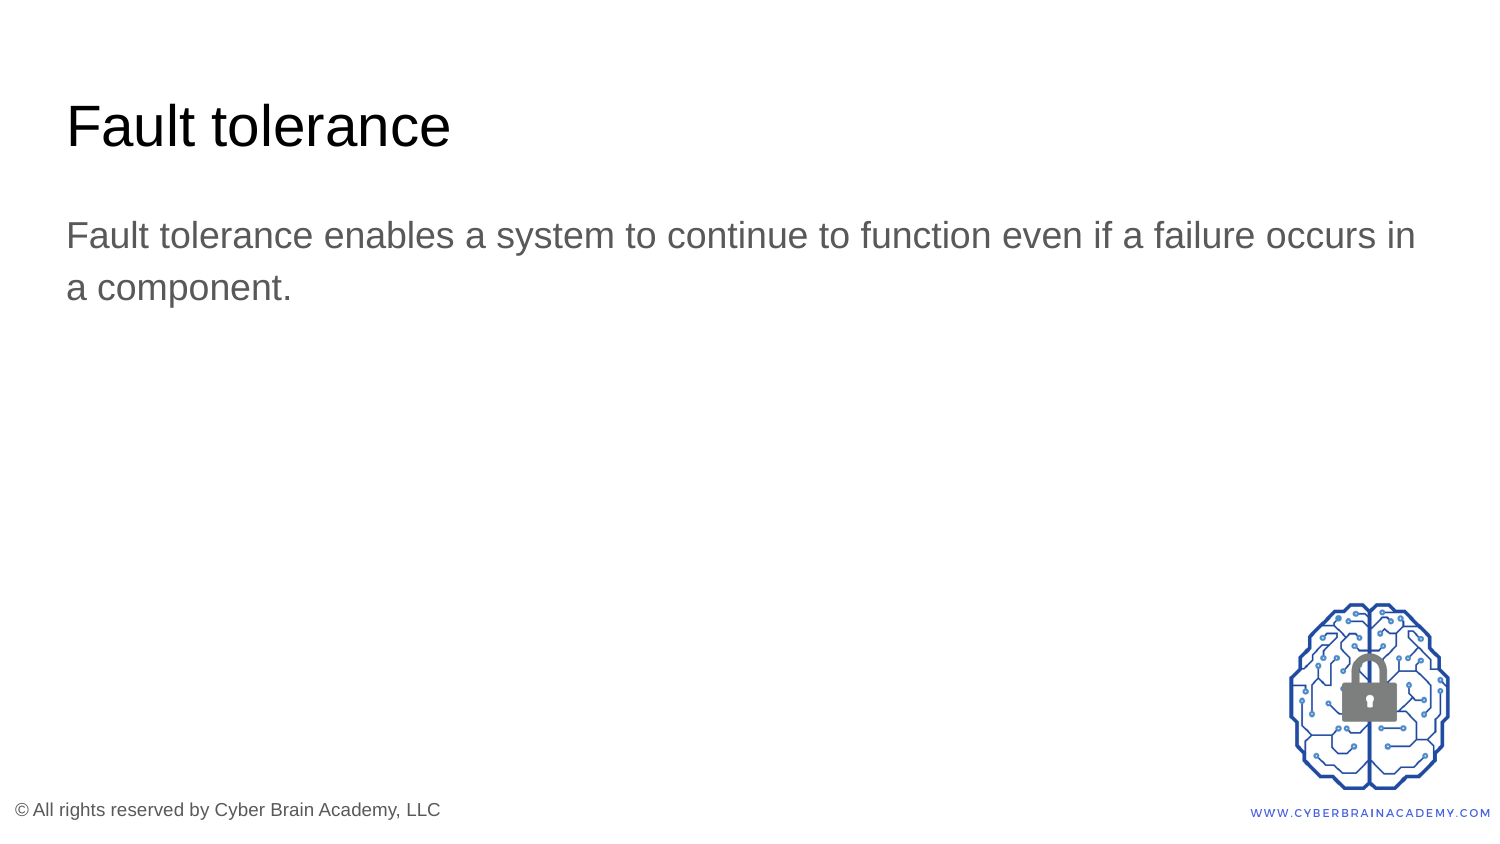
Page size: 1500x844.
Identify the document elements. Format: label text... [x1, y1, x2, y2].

list Fault tolerance enables a system to continue to function even if a failure occurs in a component. [51, 189, 1449, 750]
title Fault tolerance [51, 72, 1449, 167]
picture [1242, 586, 1500, 844]
